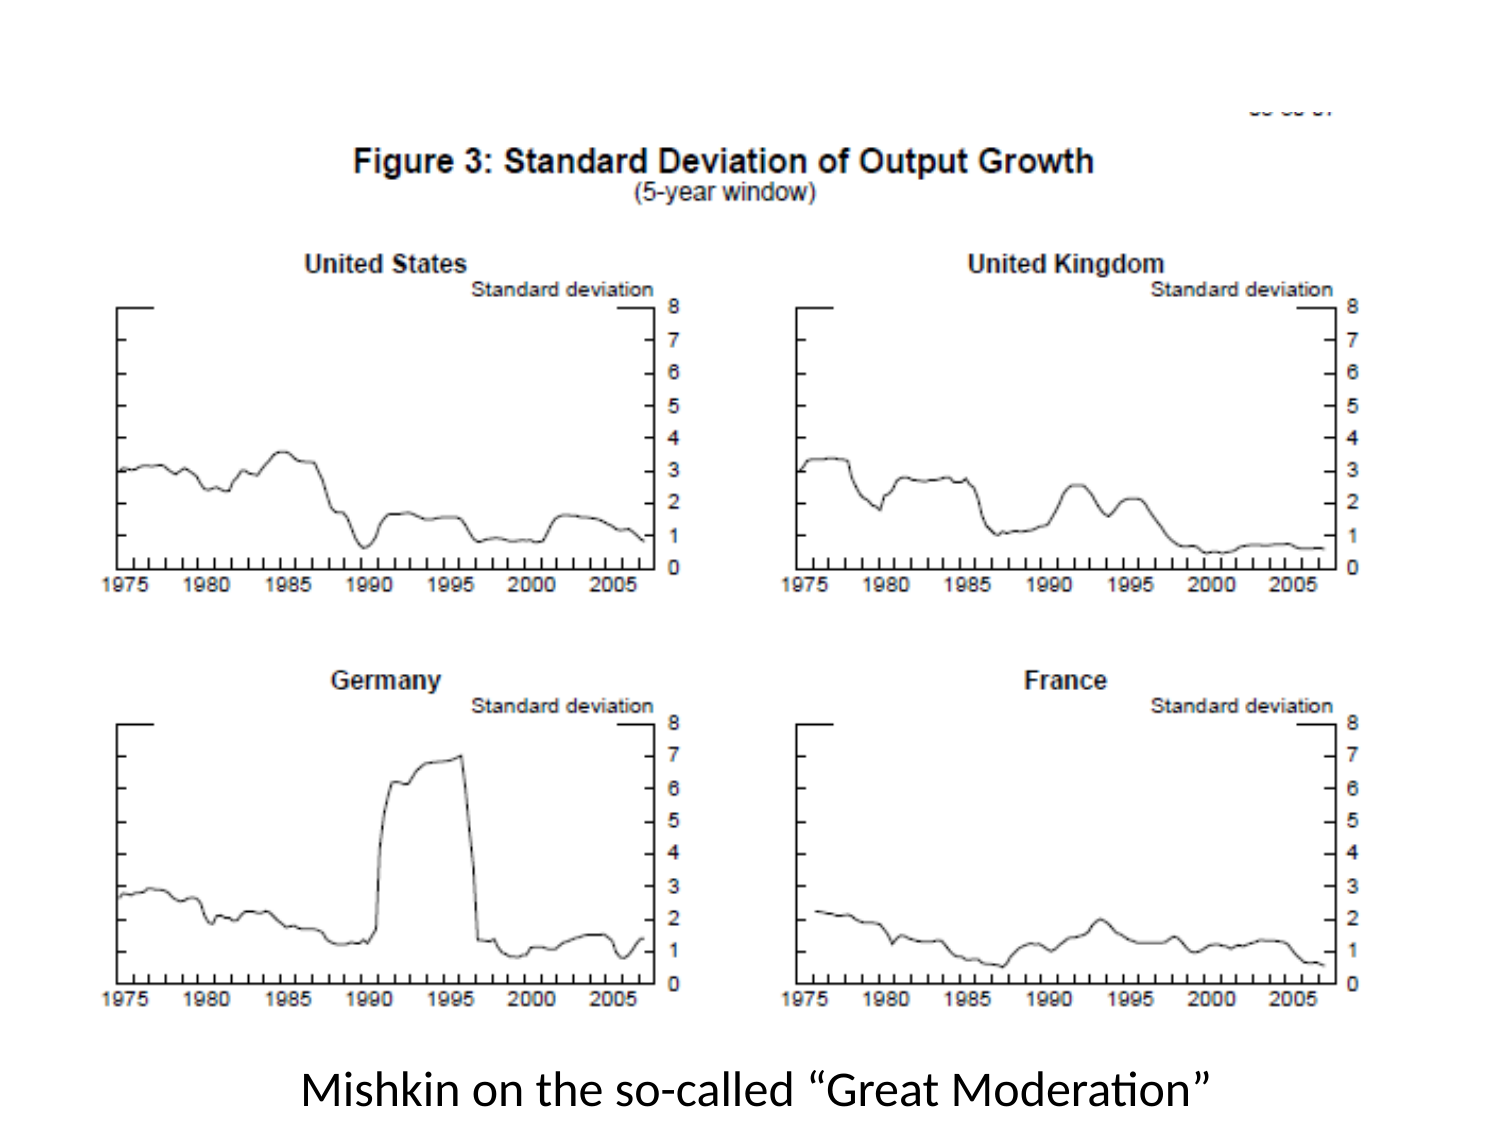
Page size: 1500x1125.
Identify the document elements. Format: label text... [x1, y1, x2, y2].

picture [75, 112, 1451, 1031]
text_box Mishkin on the so-called “Great Moderation” [249, 1049, 1263, 1124]
